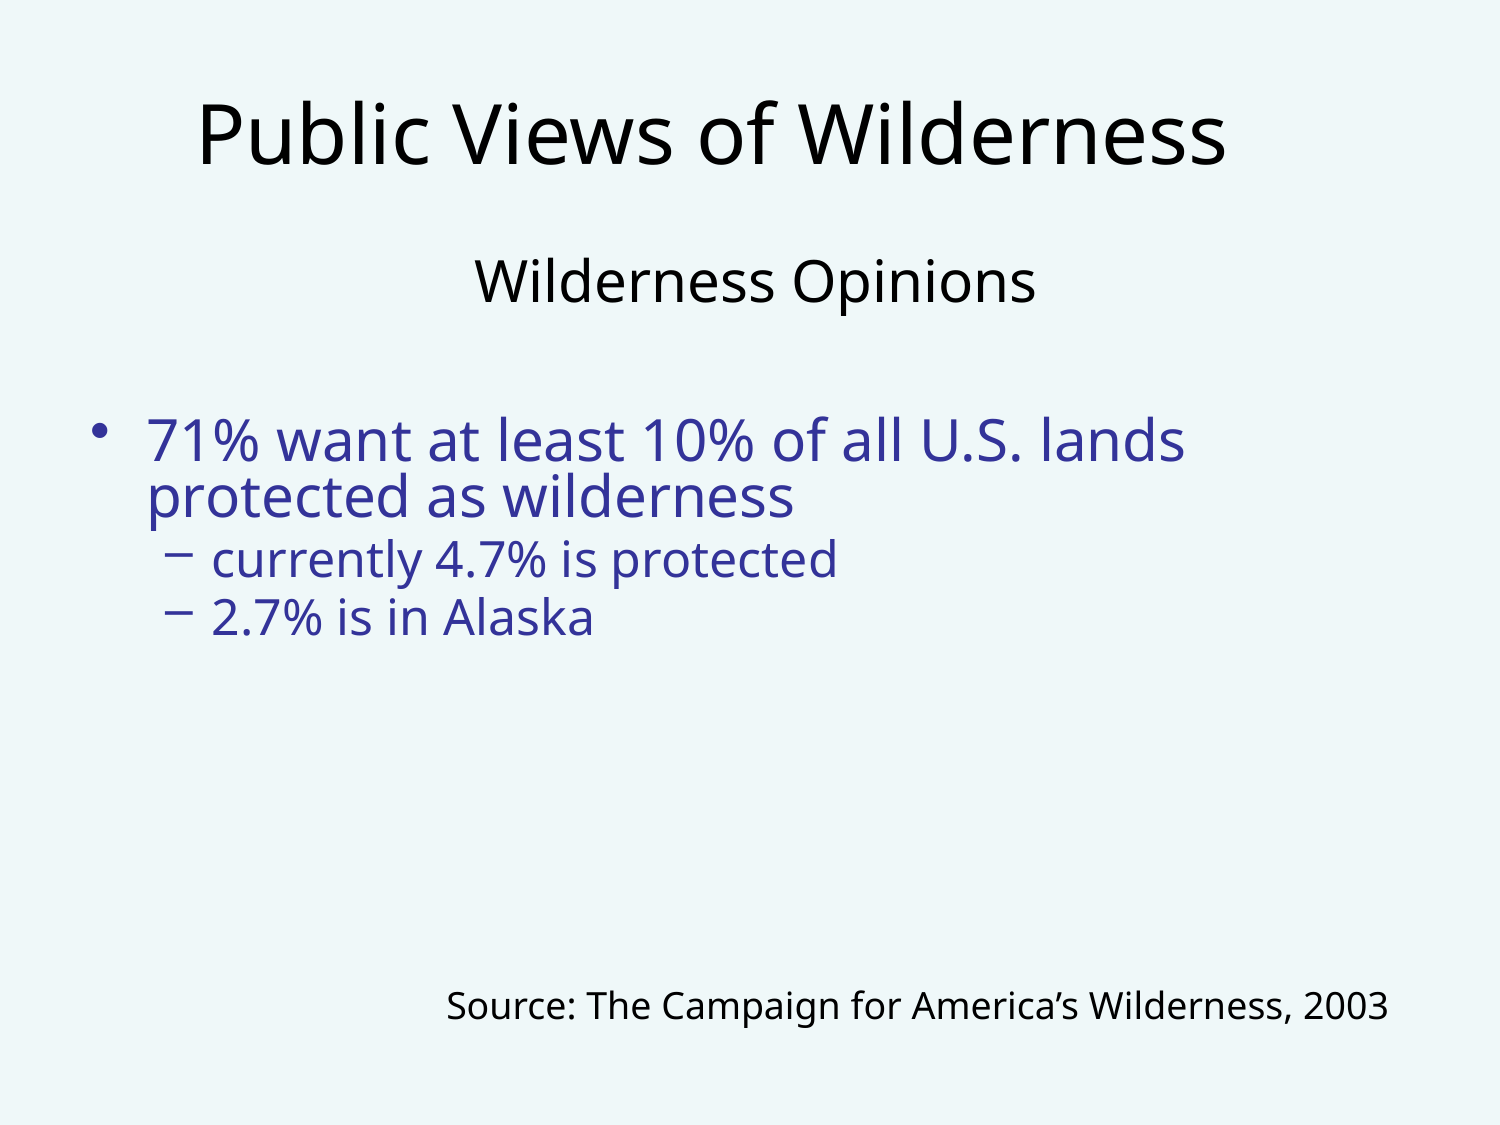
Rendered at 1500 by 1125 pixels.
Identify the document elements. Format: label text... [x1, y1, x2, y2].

list Wilderness Opinions 71% want at least 10% of all U.S. lands protected as wilderness currently 4.7% is protected 2.7% is in Alaska Source: The Campaign for America’s Wilderness, 2003 [75, 249, 1438, 1088]
title Public Views of Wilderness [75, 37, 1350, 225]
